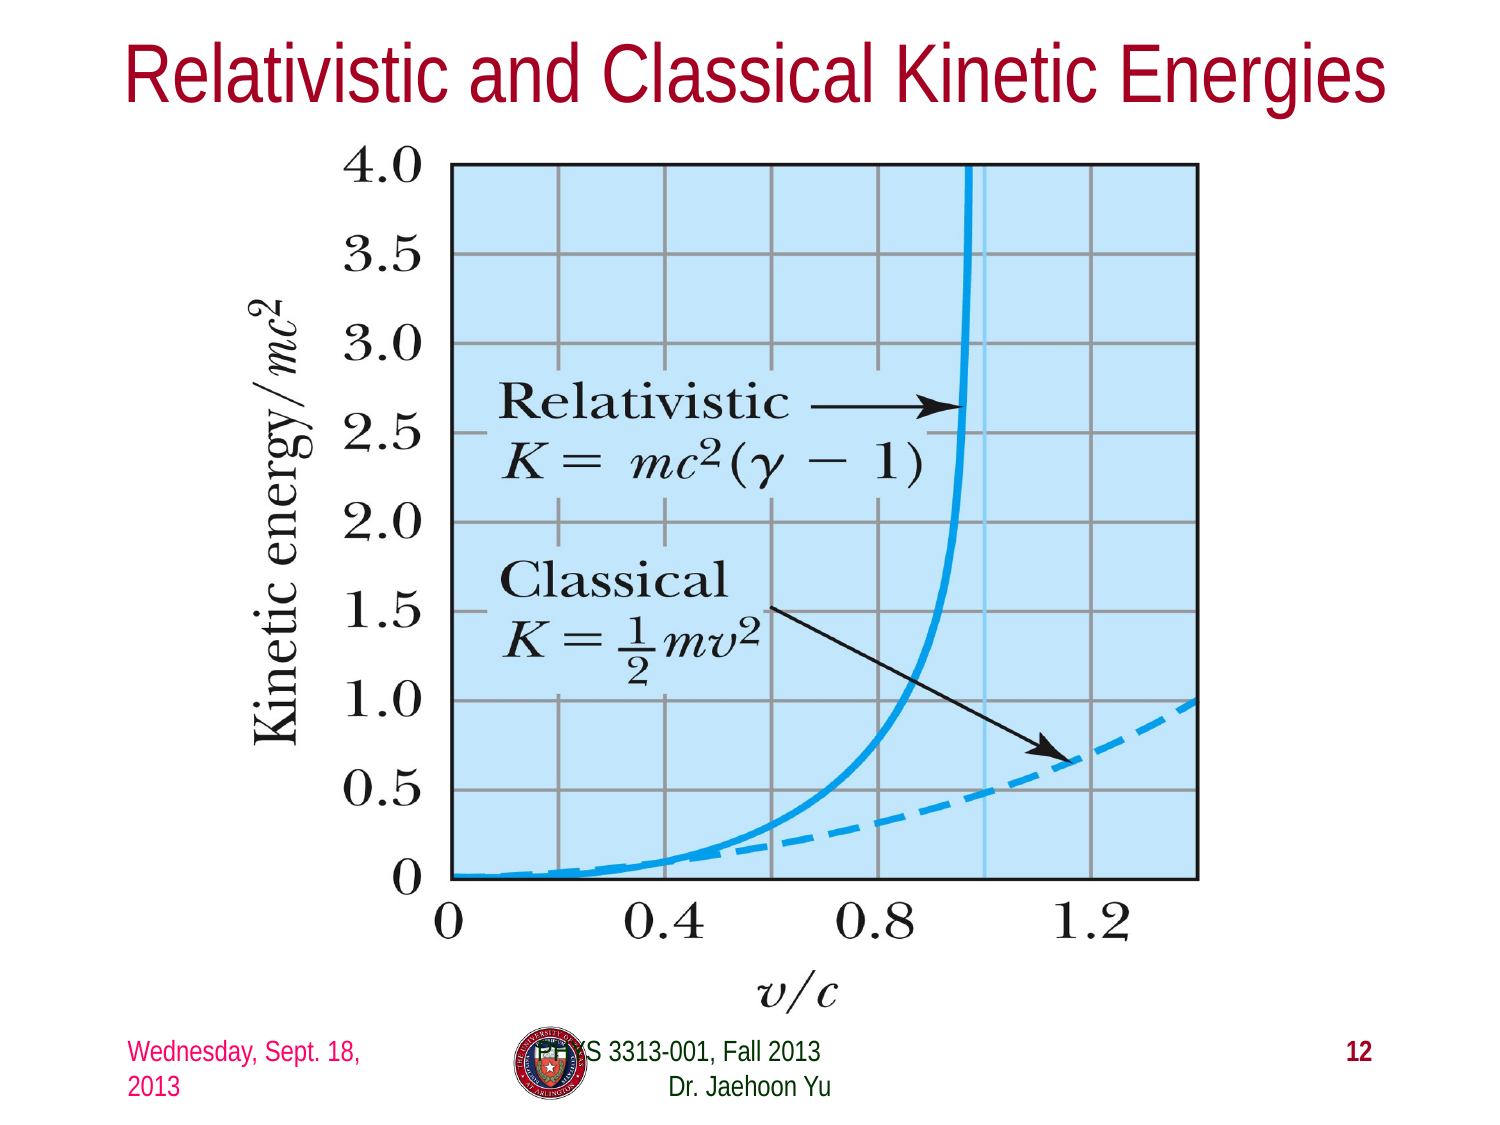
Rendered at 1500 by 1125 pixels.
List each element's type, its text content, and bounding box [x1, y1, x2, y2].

title Relativistic and Classical Kinetic Energies [62, 0, 1451, 138]
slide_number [112, 1024, 426, 1101]
footer PHYS 3313-001, Fall 2013 Dr. Jaehoon Yu [512, 1030, 988, 1101]
picture [226, 137, 1201, 1021]
slide_number 12 [1074, 1024, 1388, 1101]
